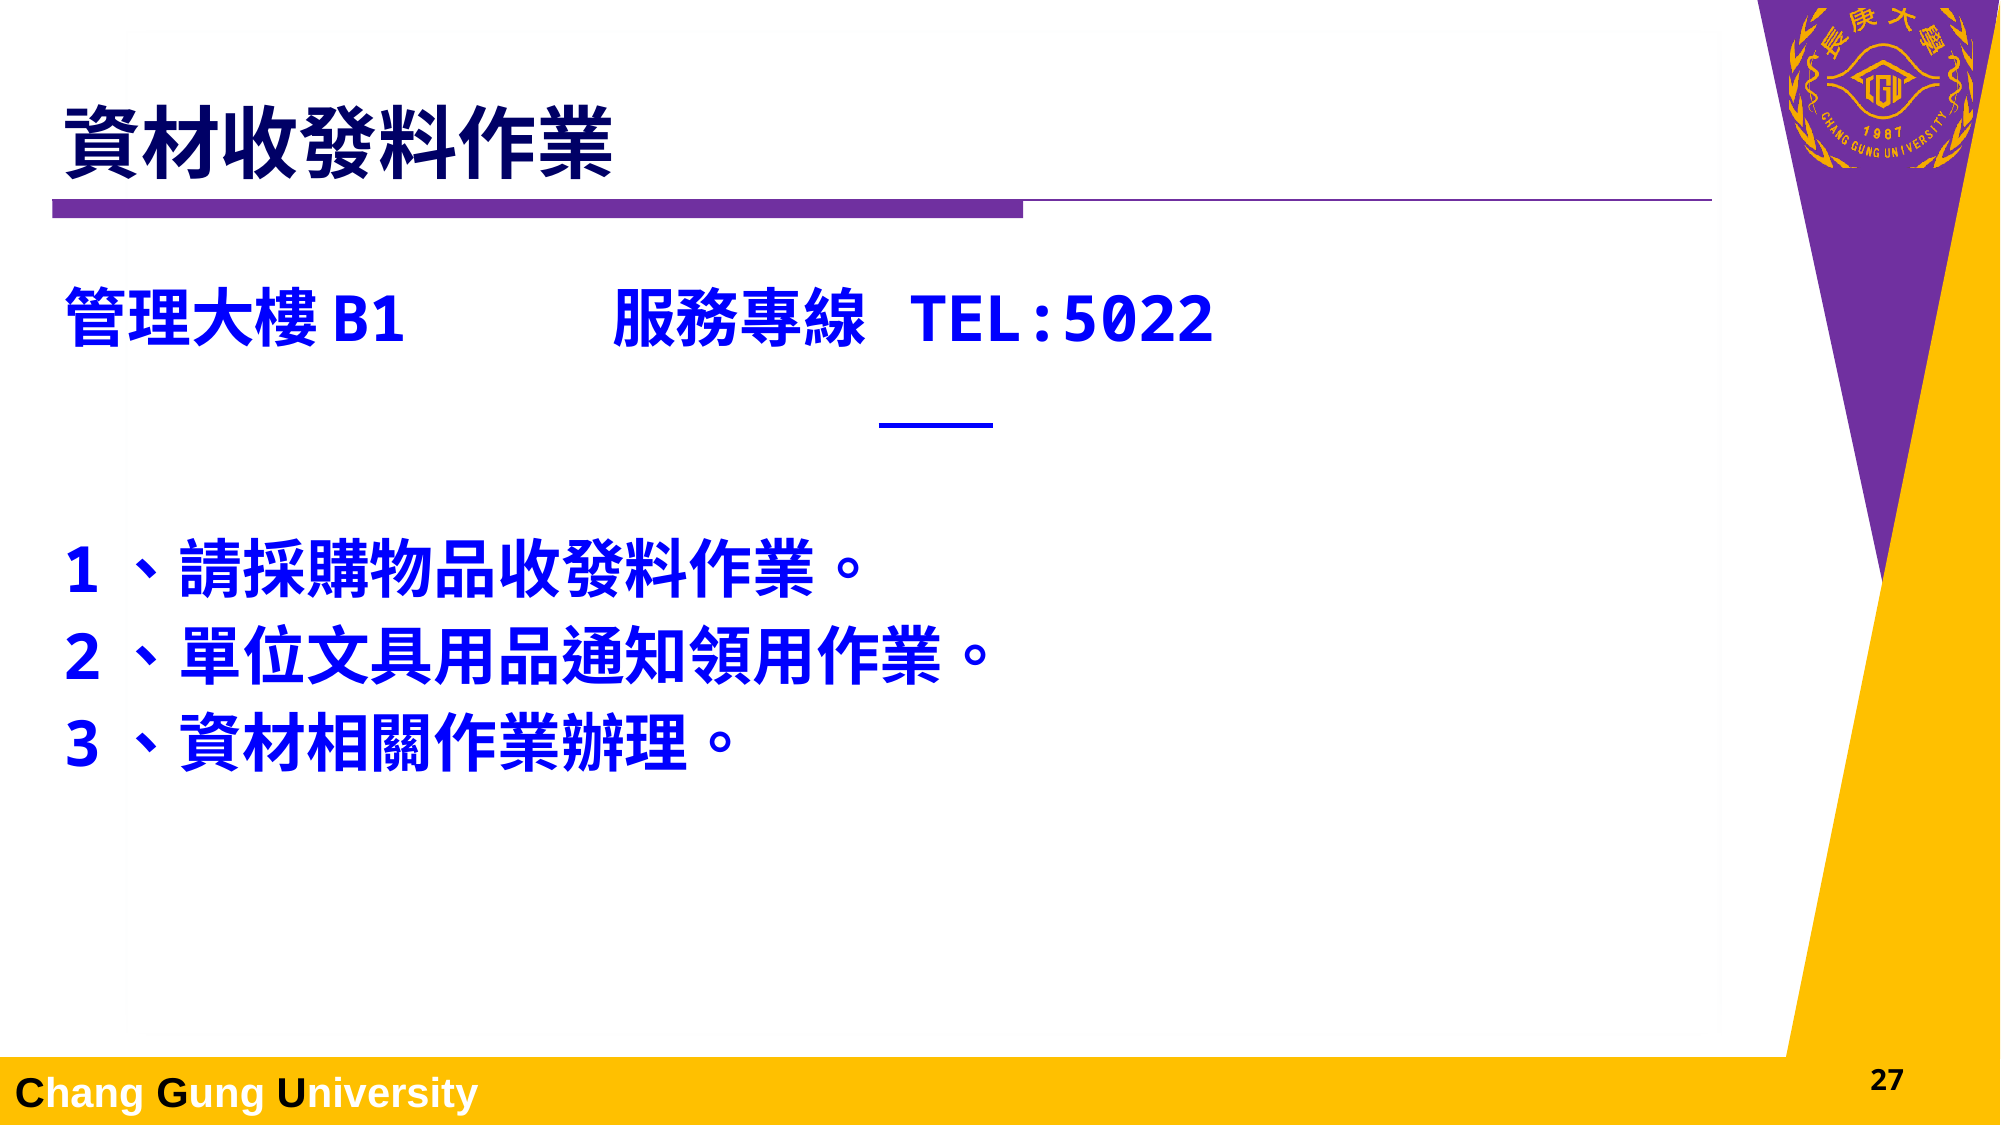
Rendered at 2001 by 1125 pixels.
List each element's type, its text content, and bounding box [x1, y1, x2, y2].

picture [1789, 8, 1973, 168]
slide_number 27 [1757, 1035, 2000, 1125]
title 資材收發料作業 [14, 95, 795, 271]
list 管理大樓B1 服務專線 TEL:5022 1、請採購物品收發料作業。 2、單位文具用品通知領用作業。 3、資材相關作業辦理。 [48, 270, 1365, 866]
